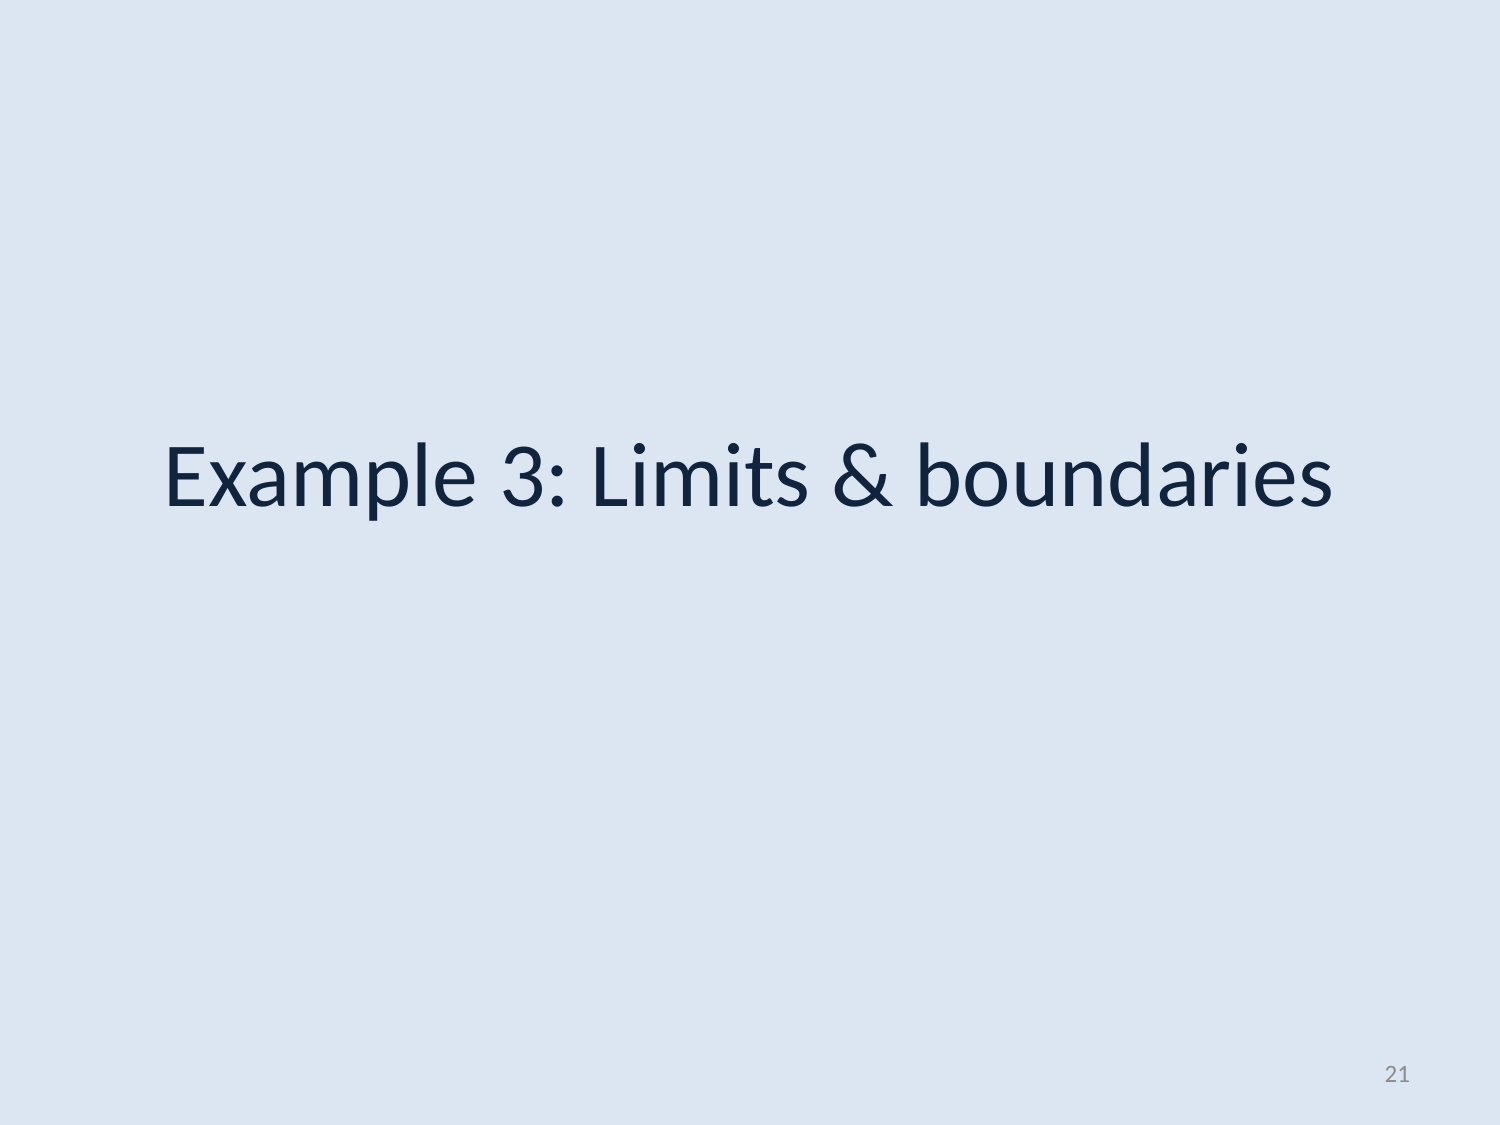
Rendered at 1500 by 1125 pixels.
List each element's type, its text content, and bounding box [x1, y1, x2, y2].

title Example 3: Limits & boundaries [112, 349, 1388, 591]
slide_number 21 [1074, 1042, 1425, 1103]
